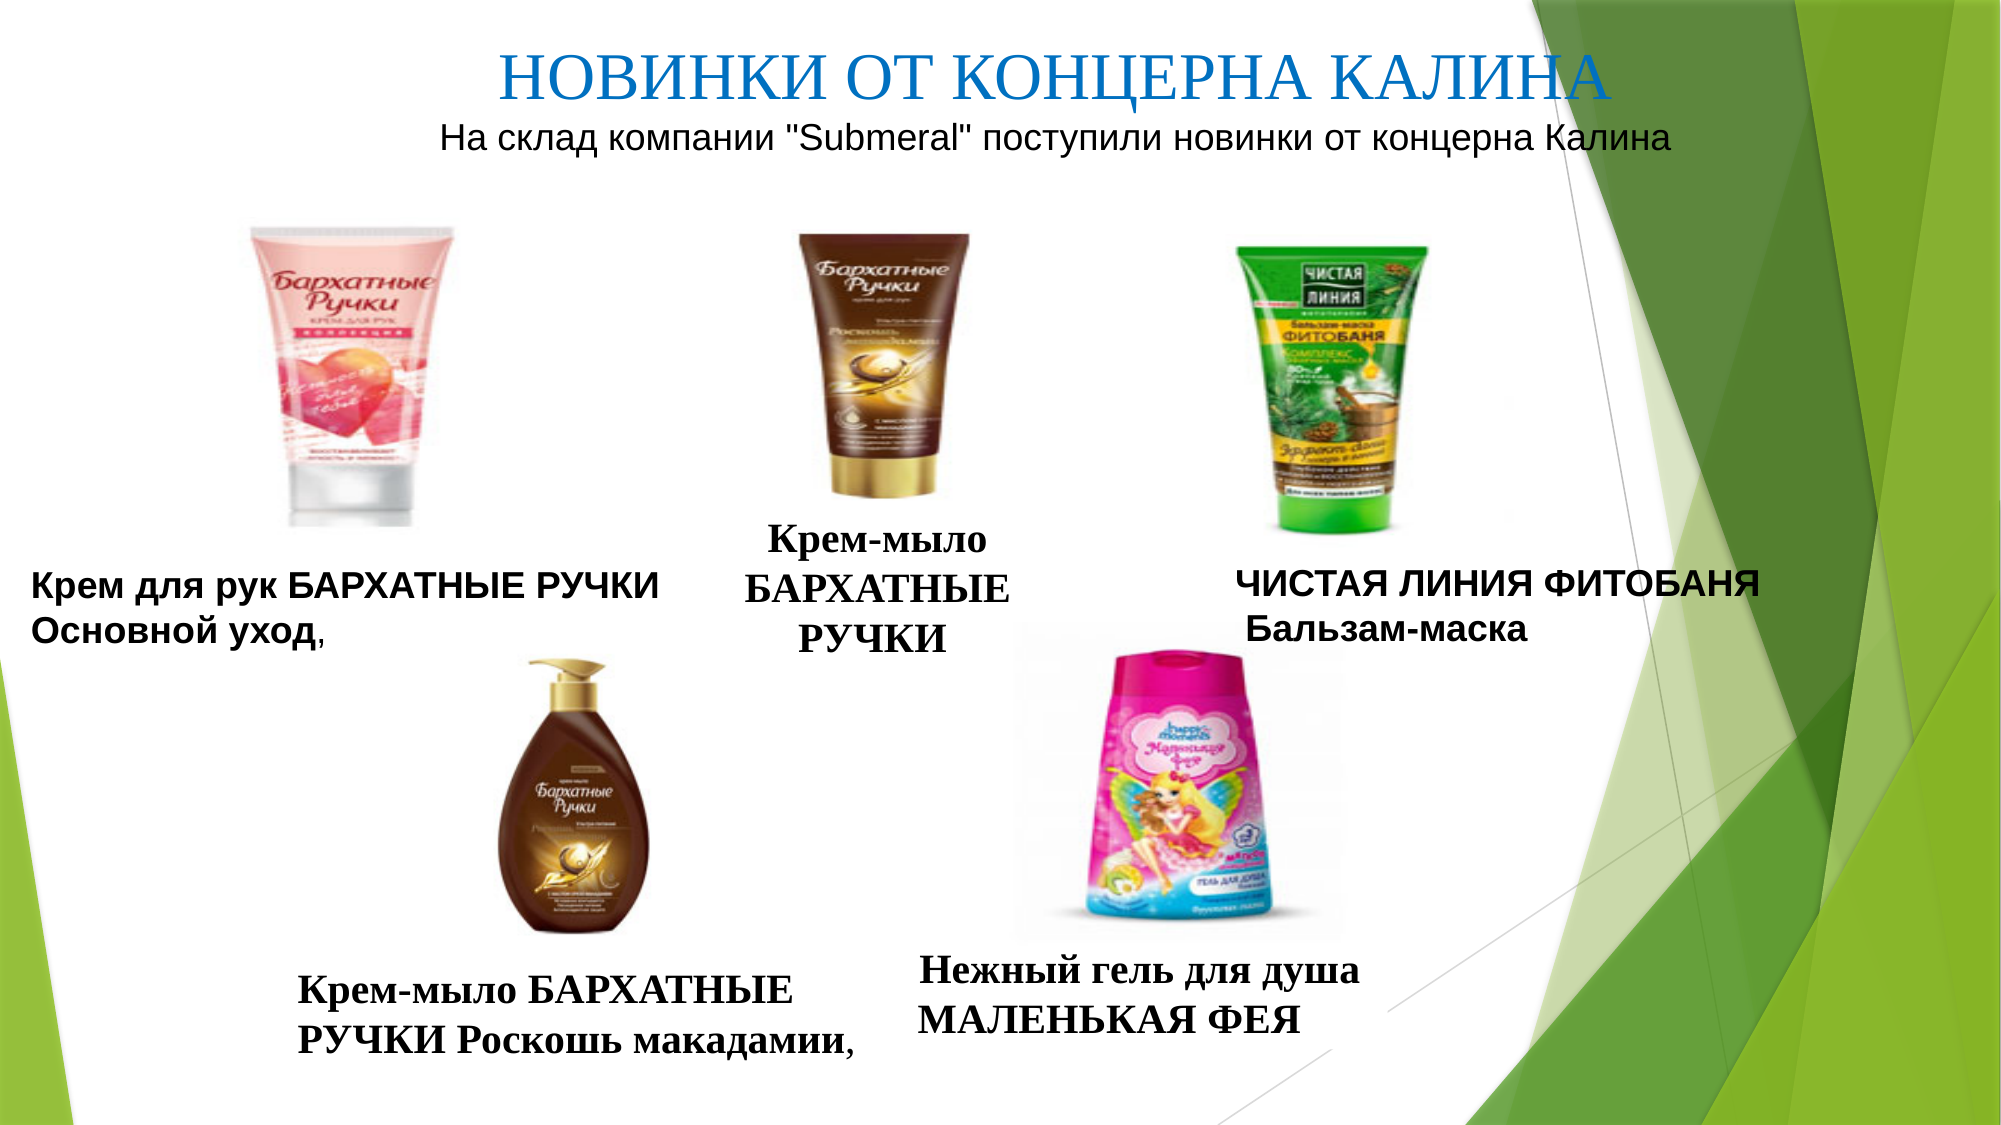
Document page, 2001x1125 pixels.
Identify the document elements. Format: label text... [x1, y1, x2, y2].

text_box Крем для рук БАРХАТНЫЕ РУЧКИ Основной уход, [16, 553, 663, 659]
text_box НОВИНКИ ОТ КОНЦЕРНА КАЛИНА На склад компании "Submeral" поступили новинки от концерна Калина [98, 25, 2000, 166]
text_box Крем-мыло БАРХАТНЫЕ РУЧКИ Роскошь макадамии, [282, 657, 898, 1070]
picture [632, 218, 1563, 548]
picture [958, 621, 1394, 946]
text_box ЧИСТАЯ ЛИНИЯ ФИТОБАНЯ Бальзам-маска [1220, 506, 2000, 657]
picture [420, 642, 724, 949]
text_box Нежный гель для душа МАЛЕНЬКАЯ ФЕЯ [902, 682, 1388, 1050]
text_box Крем-мыло БАРХАТНЫЕ РУЧКИ [663, 521, 1093, 719]
picture [98, 216, 601, 536]
